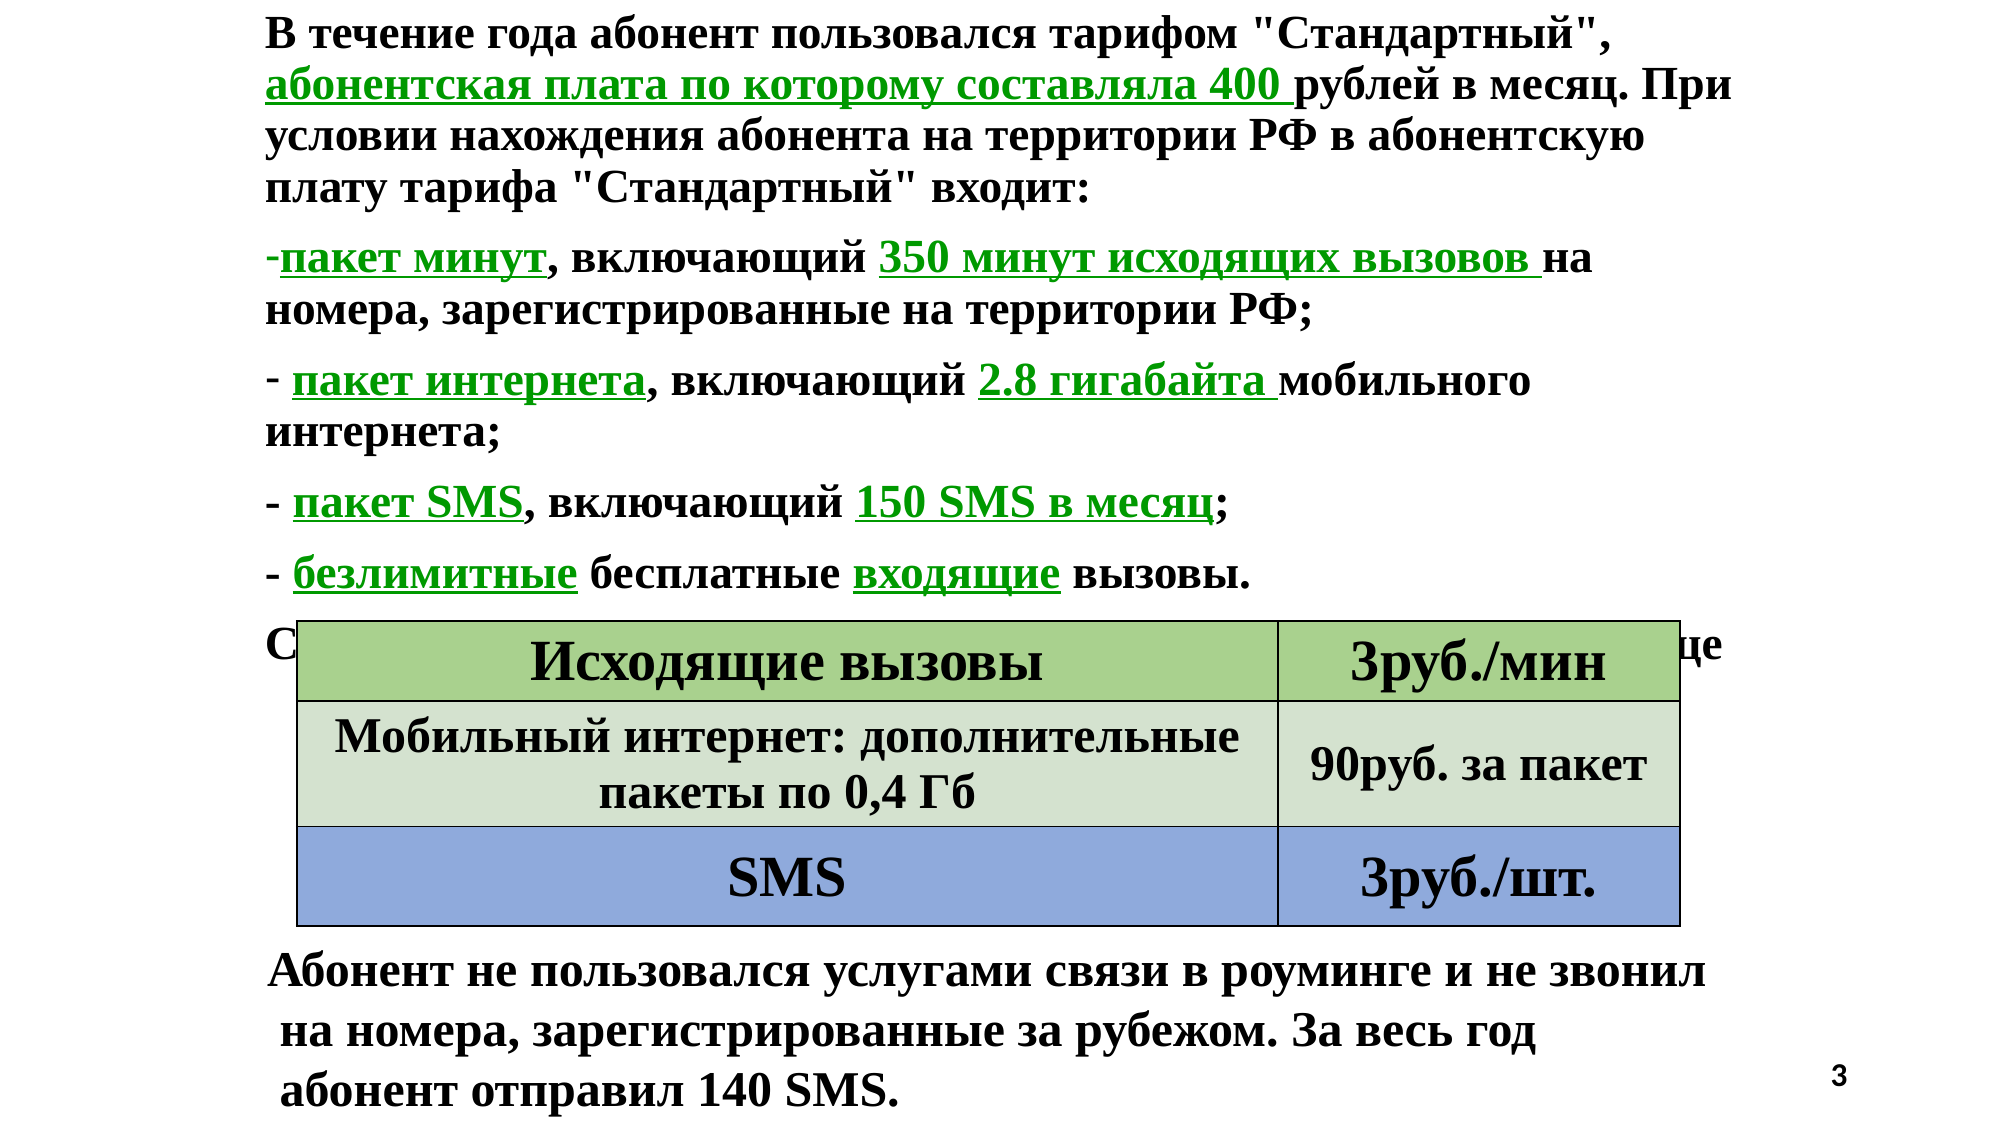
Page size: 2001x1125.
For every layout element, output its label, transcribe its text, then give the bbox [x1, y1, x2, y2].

table_header Исходящие вызовы [298, 622, 1277, 700]
table_cell SMS [298, 827, 1277, 925]
list В течение года абонент пользовался тарифом "Стандартный", абонентская плата по которому составляла 400 рублей в месяц. При условии нахождения абонента на территории РФ в абонентскую плату тарифа "Стандартный" входит: пакет минут, включающий 350 минут исходящих вызовов на номера, зарегистрированные на территории РФ; пакет интернета, включающий 2.8 гигабайта мобильного интернета; - пакет SMS, включающий 150 SMS в месяц; - безлимитные бесплатные входящие вызовы. Стоимость минут, интернета и SMS сверх пакета указана в таблице [249, 0, 1750, 692]
table_cell 3руб./шт. [1279, 827, 1679, 925]
slide_number 3 [1412, 1042, 1863, 1103]
table_cell 90руб. за пакет [1279, 702, 1679, 826]
text_box Абонент не пользовался услугами связи в роуминге и не звонил на номера, зарегистрированные за рубежом. За весь год абонент отправил 140 SMS. [252, 929, 1722, 1124]
table_cell Мобильный интернет: дополнительные пакеты по 0,4 Гб [298, 702, 1277, 826]
table_header 3руб./мин [1279, 622, 1679, 700]
